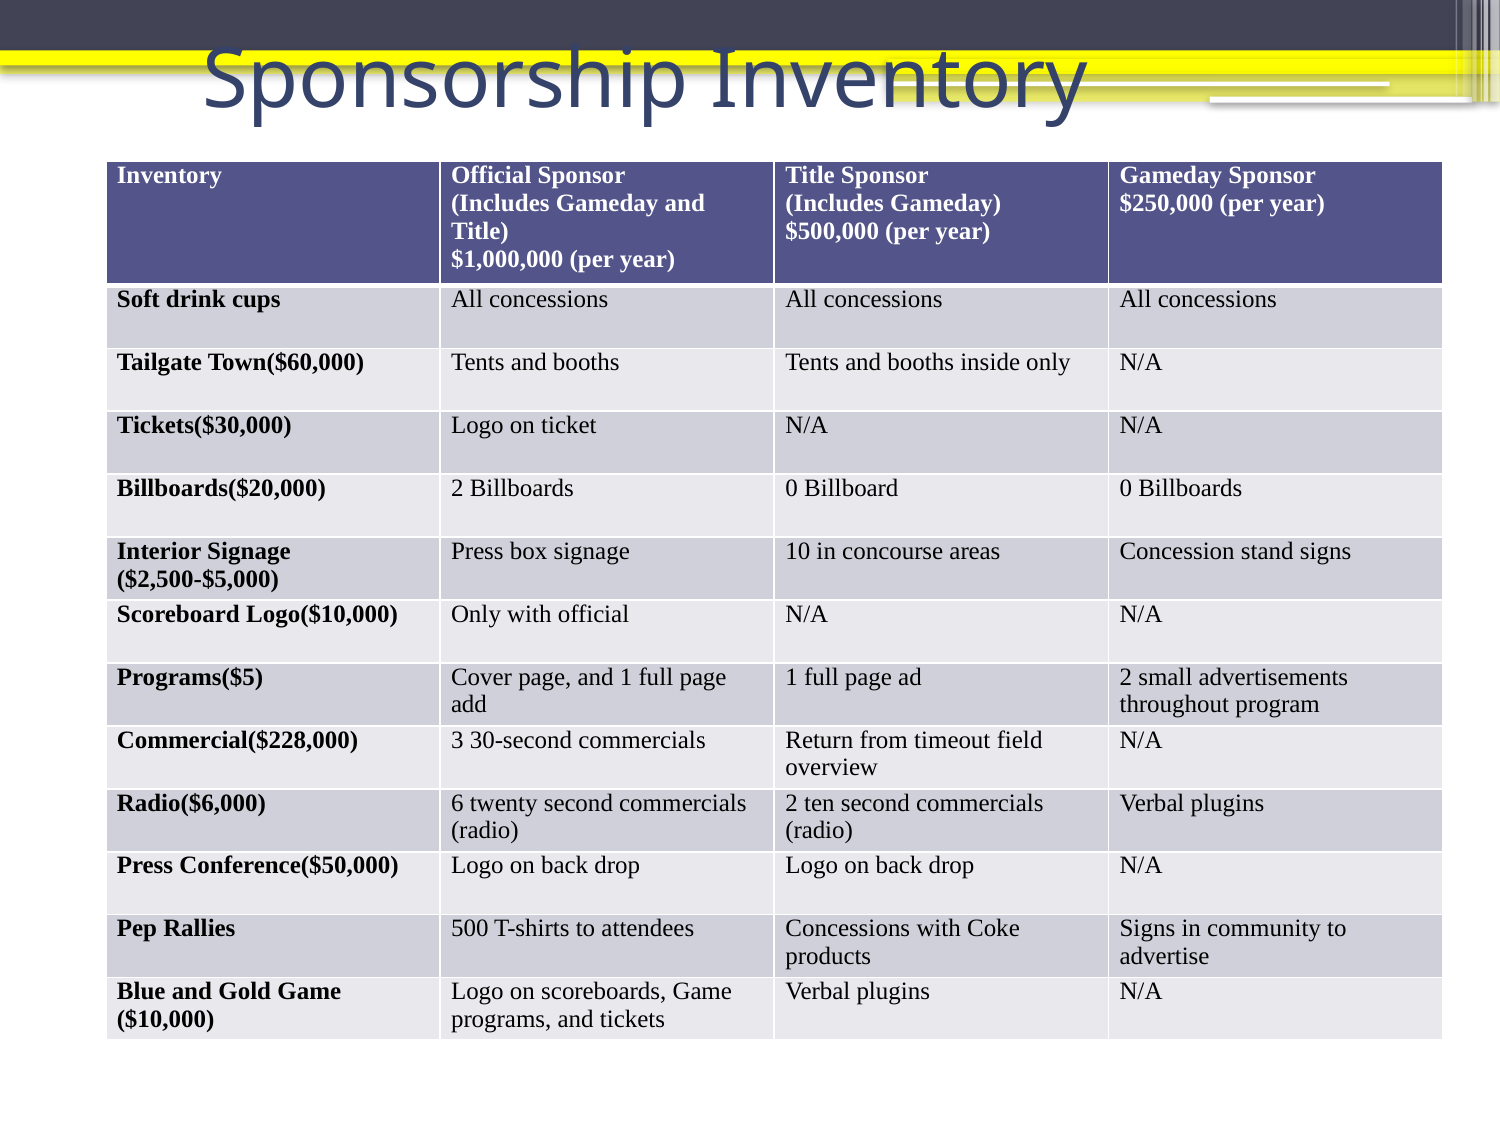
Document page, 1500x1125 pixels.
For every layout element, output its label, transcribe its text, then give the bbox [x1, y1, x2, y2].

table_cell All concessions [1109, 288, 1442, 348]
table_cell Pep Rallies [107, 915, 439, 977]
table_cell N/A [775, 412, 1108, 473]
table_cell N/A [1109, 727, 1442, 788]
table_cell 10 in concourse areas [775, 538, 1108, 599]
table_header Official Sponsor (Includes Gameday and Title) $1,000,000 (per year) [441, 162, 773, 283]
table_cell All concessions [775, 288, 1108, 348]
table_cell Interior Signage ($2,500-$5,000) [107, 538, 439, 599]
table_cell Verbal plugins [1109, 790, 1442, 851]
table_cell Verbal plugins [775, 978, 1108, 1039]
table_cell N/A [1109, 601, 1442, 662]
table_cell Logo on ticket [441, 412, 773, 473]
table_cell N/A [1109, 349, 1442, 410]
table_cell 500 T-shirts to attendees [441, 915, 773, 977]
table_cell Tickets($30,000) [107, 412, 439, 473]
table_header Title Sponsor (Includes Gameday) $500,000 (per year) [775, 162, 1108, 283]
table_cell Programs($5) [107, 664, 439, 725]
table_cell Tents and booths inside only [775, 349, 1108, 410]
table_cell N/A [1109, 853, 1442, 914]
table_cell N/A [775, 601, 1108, 662]
table_cell Scoreboard Logo($10,000) [107, 601, 439, 662]
table_cell Concessions with Coke products [775, 915, 1108, 977]
table_cell 0 Billboard [775, 475, 1108, 536]
table_cell Logo on back drop [441, 853, 773, 914]
table_cell N/A [1109, 412, 1442, 473]
title Sponsorship Inventory [187, 7, 1418, 141]
table_cell 2 Billboards [441, 475, 773, 536]
table_cell Only with official [441, 601, 773, 662]
table_cell All concessions [441, 288, 773, 348]
table_cell 2 ten second commercials (radio) [775, 790, 1108, 851]
table_cell 2 small advertisements throughout program [1109, 664, 1442, 725]
table_cell Signs in community to advertise [1109, 915, 1442, 977]
table_cell Return from timeout field overview [775, 727, 1108, 788]
table_cell Tents and booths [441, 349, 773, 410]
table_cell Press Conference($50,000) [107, 853, 439, 914]
table_cell N/A [1109, 978, 1442, 1039]
table_cell Press box signage [441, 538, 773, 599]
table_cell 6 twenty second commercials (radio) [441, 790, 773, 851]
table_cell Soft drink cups [107, 288, 439, 348]
table_cell Commercial($228,000) [107, 727, 439, 788]
table_cell 1 full page ad [775, 664, 1108, 725]
table_cell 0 Billboards [1109, 475, 1442, 536]
table_cell Tailgate Town($60,000) [107, 349, 439, 410]
table_cell Billboards($20,000) [107, 475, 439, 536]
table_header Gameday Sponsor $250,000 (per year) [1109, 162, 1442, 283]
table_cell Logo on scoreboards, Game programs, and tickets [441, 978, 773, 1039]
table_cell Radio($6,000) [107, 790, 439, 851]
table_cell Cover page, and 1 full page add [441, 664, 773, 725]
table_cell Logo on back drop [775, 853, 1108, 914]
table_header Inventory [107, 162, 439, 283]
table_cell Blue and Gold Game ($10,000) [107, 978, 439, 1039]
table_cell 3 30-second commercials [441, 727, 773, 788]
table_cell Concession stand signs [1109, 538, 1442, 599]
